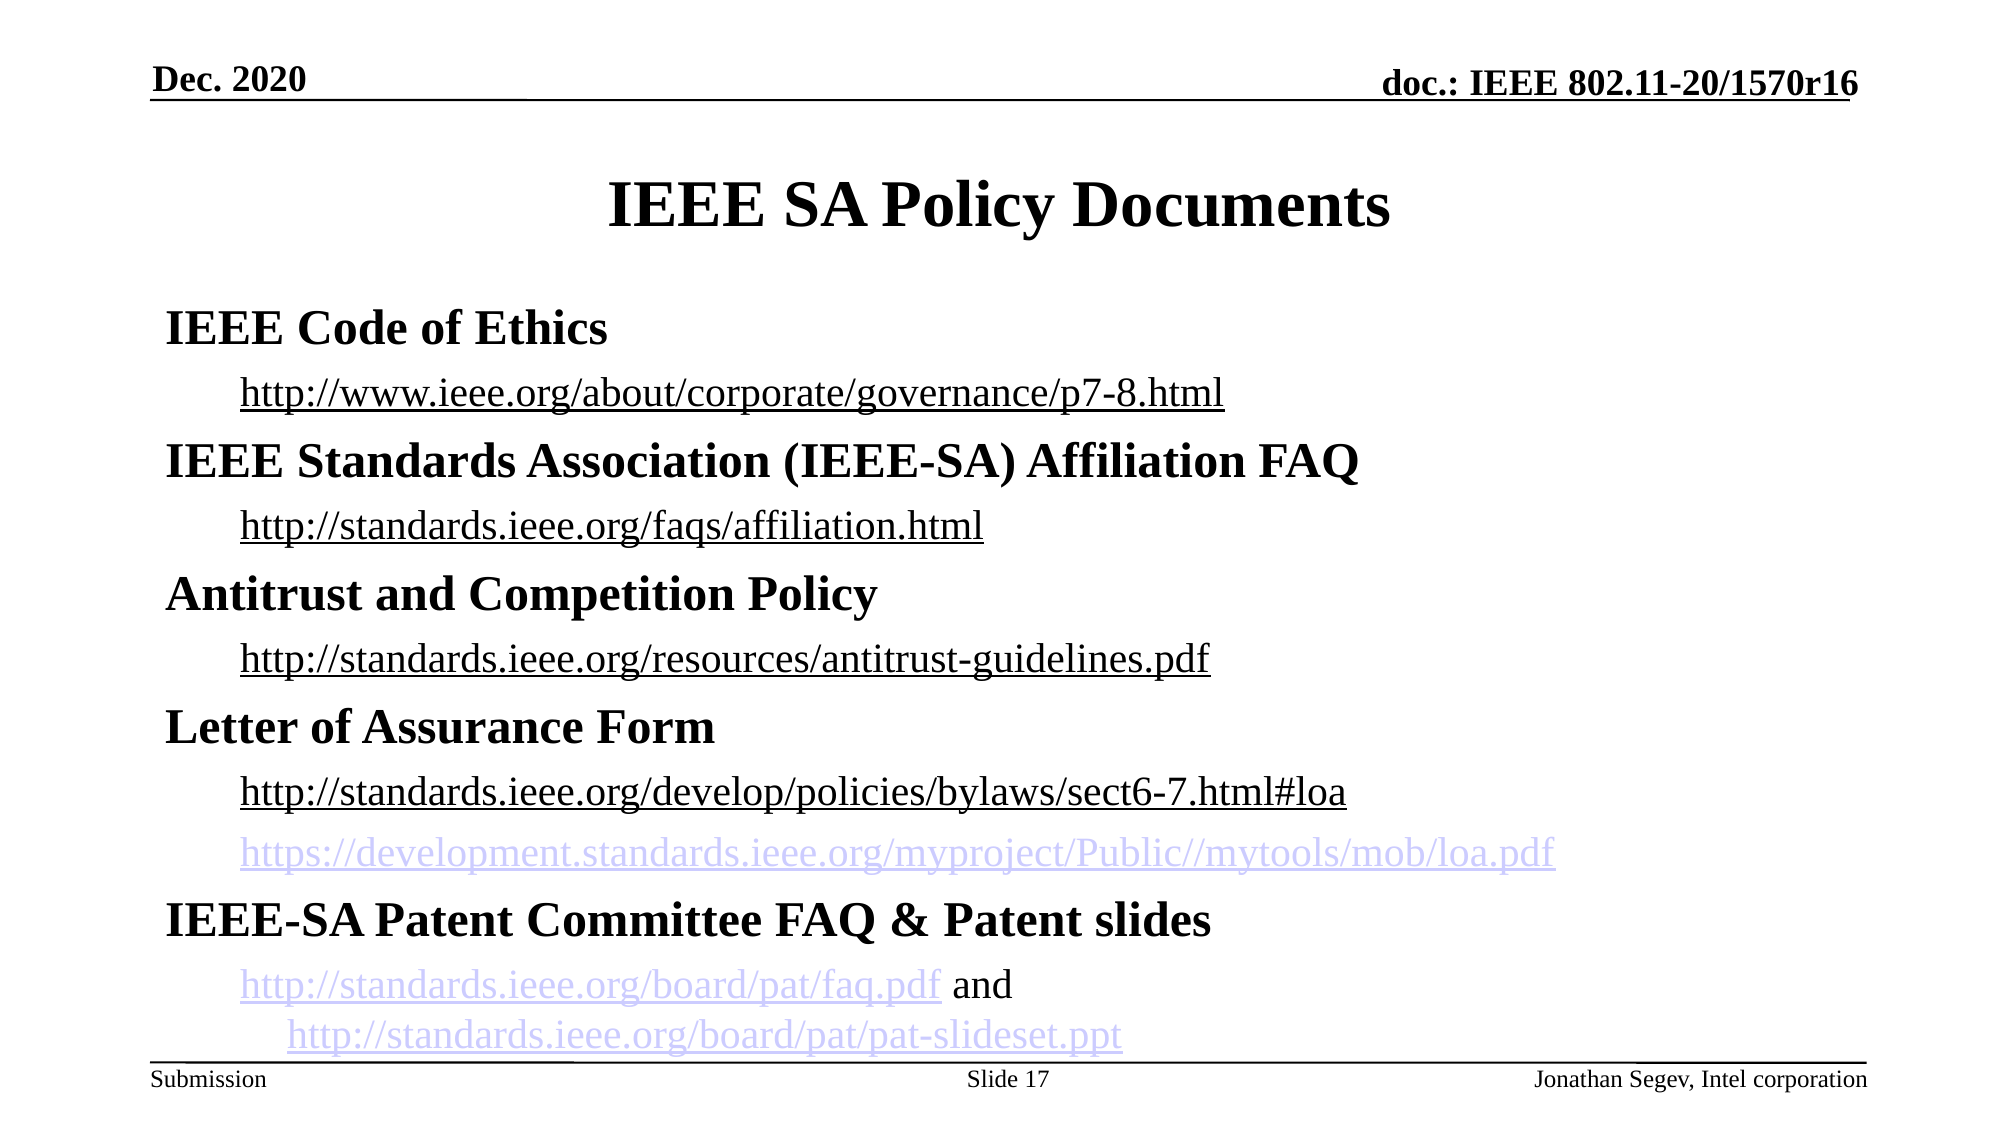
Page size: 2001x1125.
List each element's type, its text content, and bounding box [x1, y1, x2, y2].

list IEEE Code of Ethics http://www.ieee.org/about/corporate/governance/p7-8.html IEEE Standards Association (IEEE-SA) Affiliation FAQ http://standards.ieee.org/faqs/affiliation.html Antitrust and Competition Policy http://standards.ieee.org/resources/antitrust-guidelines.pdf Letter of Assurance Form http://standards.ieee.org/develop/policies/bylaws/sect6-7.html#loa https://development.standards.ieee.org/myproject/Public//mytools/mob/loa.pdf IEEE-SA Patent Committee FAQ & Patent slides http://standards.ieee.org/board/pat/faq.pdf and http://standards.ieee.org/board/pat/pat-slideset.ppt [149, 286, 1850, 1000]
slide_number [152, 54, 563, 100]
title IEEE SA Policy Documents [149, 112, 1850, 286]
footer Jonathan Segev, Intel corporation [1171, 1061, 1869, 1093]
slide_number Slide 17 [950, 1061, 1067, 1123]
